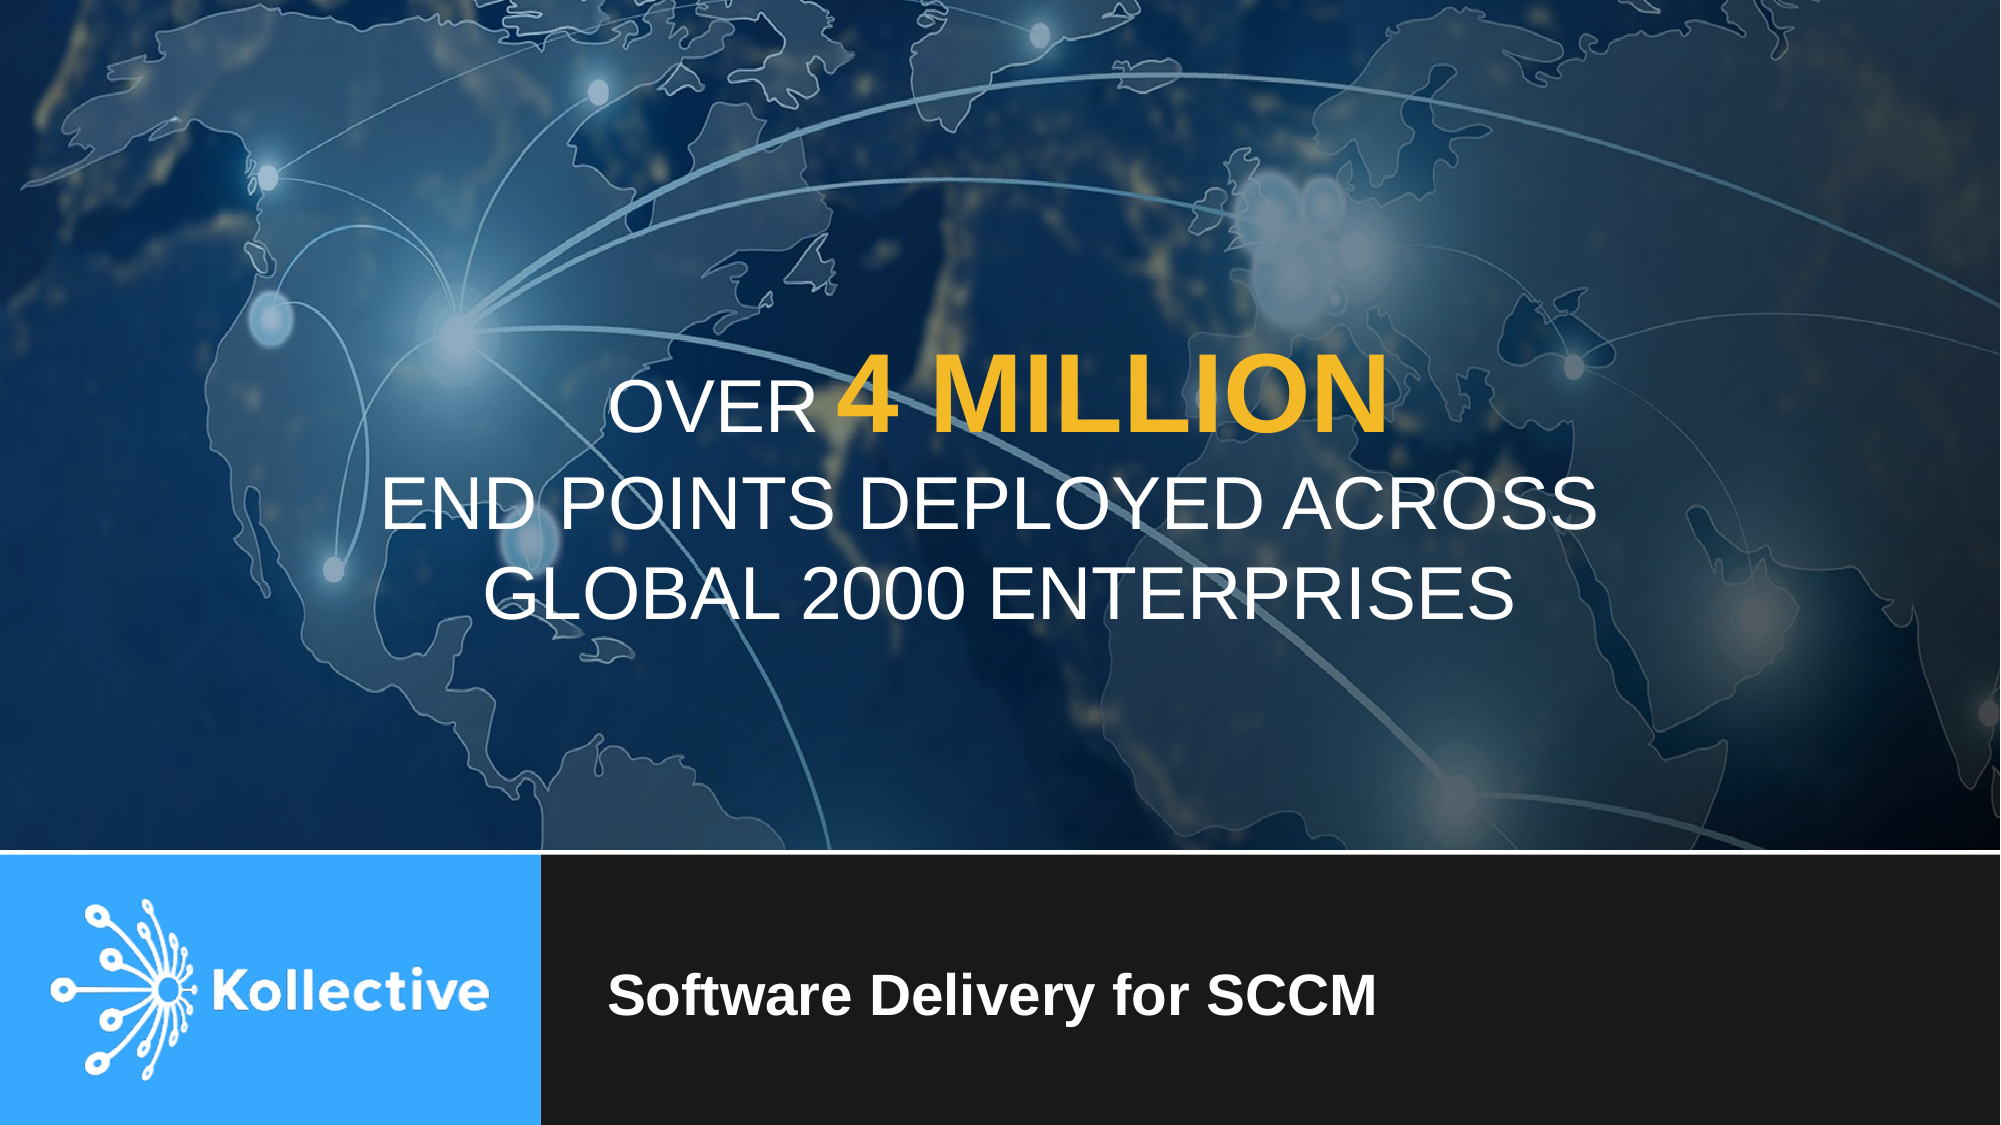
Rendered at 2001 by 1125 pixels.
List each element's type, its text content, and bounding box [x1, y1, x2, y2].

picture [0, 0, 2000, 850]
picture [30, 885, 510, 1095]
title Software Delivery for SCCM [592, 944, 1958, 1036]
